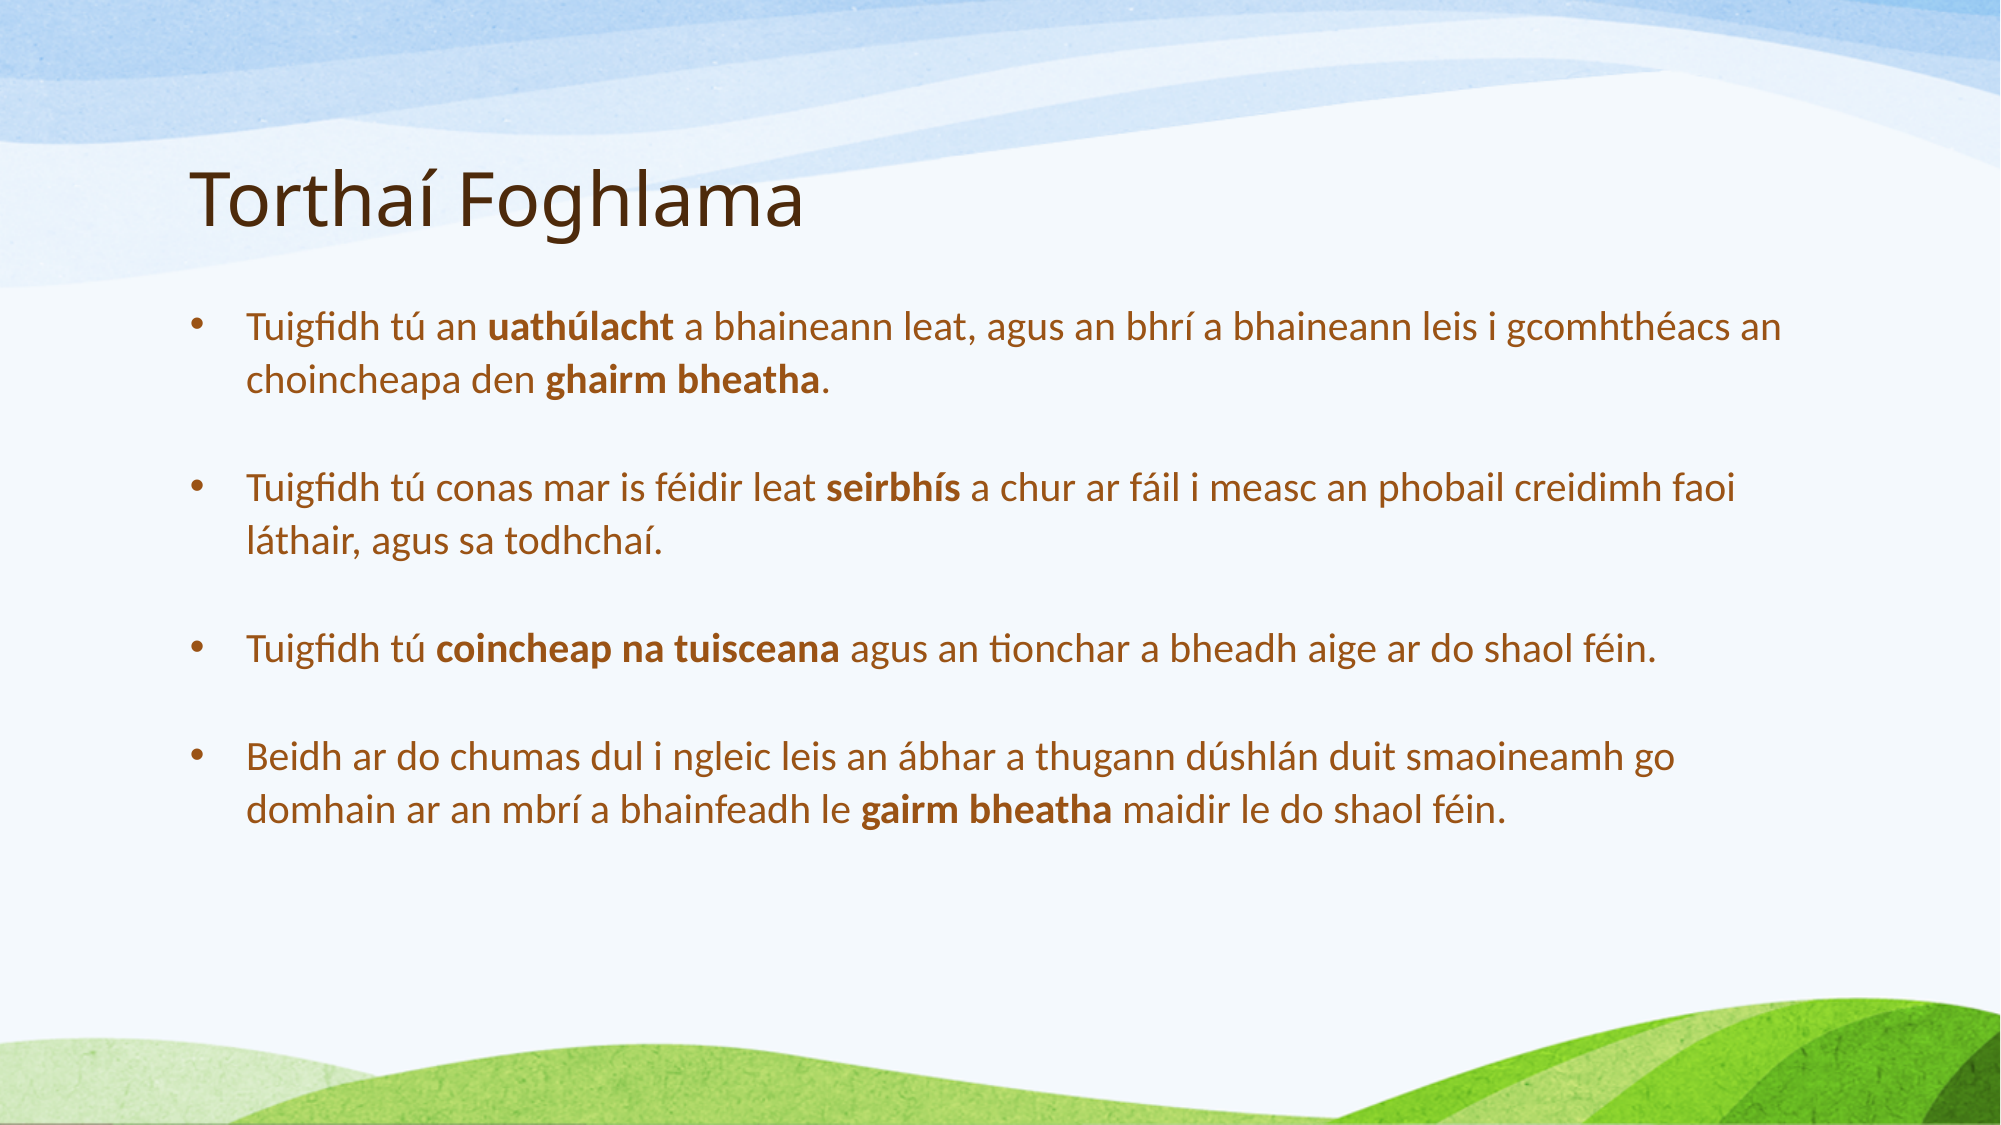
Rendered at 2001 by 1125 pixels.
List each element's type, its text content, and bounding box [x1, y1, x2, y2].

picture [0, 0, 2001, 1125]
title Torthaí Foghlama [174, 50, 1825, 250]
list Tuigfidh tú an uathúlacht a bhaineann leat, agus an bhrí a bhaineann leis i gcomhthéacs an choincheapa den ghairm bheatha. Tuigfidh tú conas mar is féidir leat seirbhís a chur ar fáil i measc an phobail creidimh faoi láthair, agus sa todhchaí. Tuigfidh tú coincheap na tuisceana agus an tionchar a bheadh aige ar do shaol féin. Beidh ar do chumas dul i ngleic leis an ábhar a thugann dúshlán duit smaoineamh go domhain ar an mbrí a bhainfeadh le gairm bheatha maidir le do shaol féin. [174, 287, 1825, 982]
